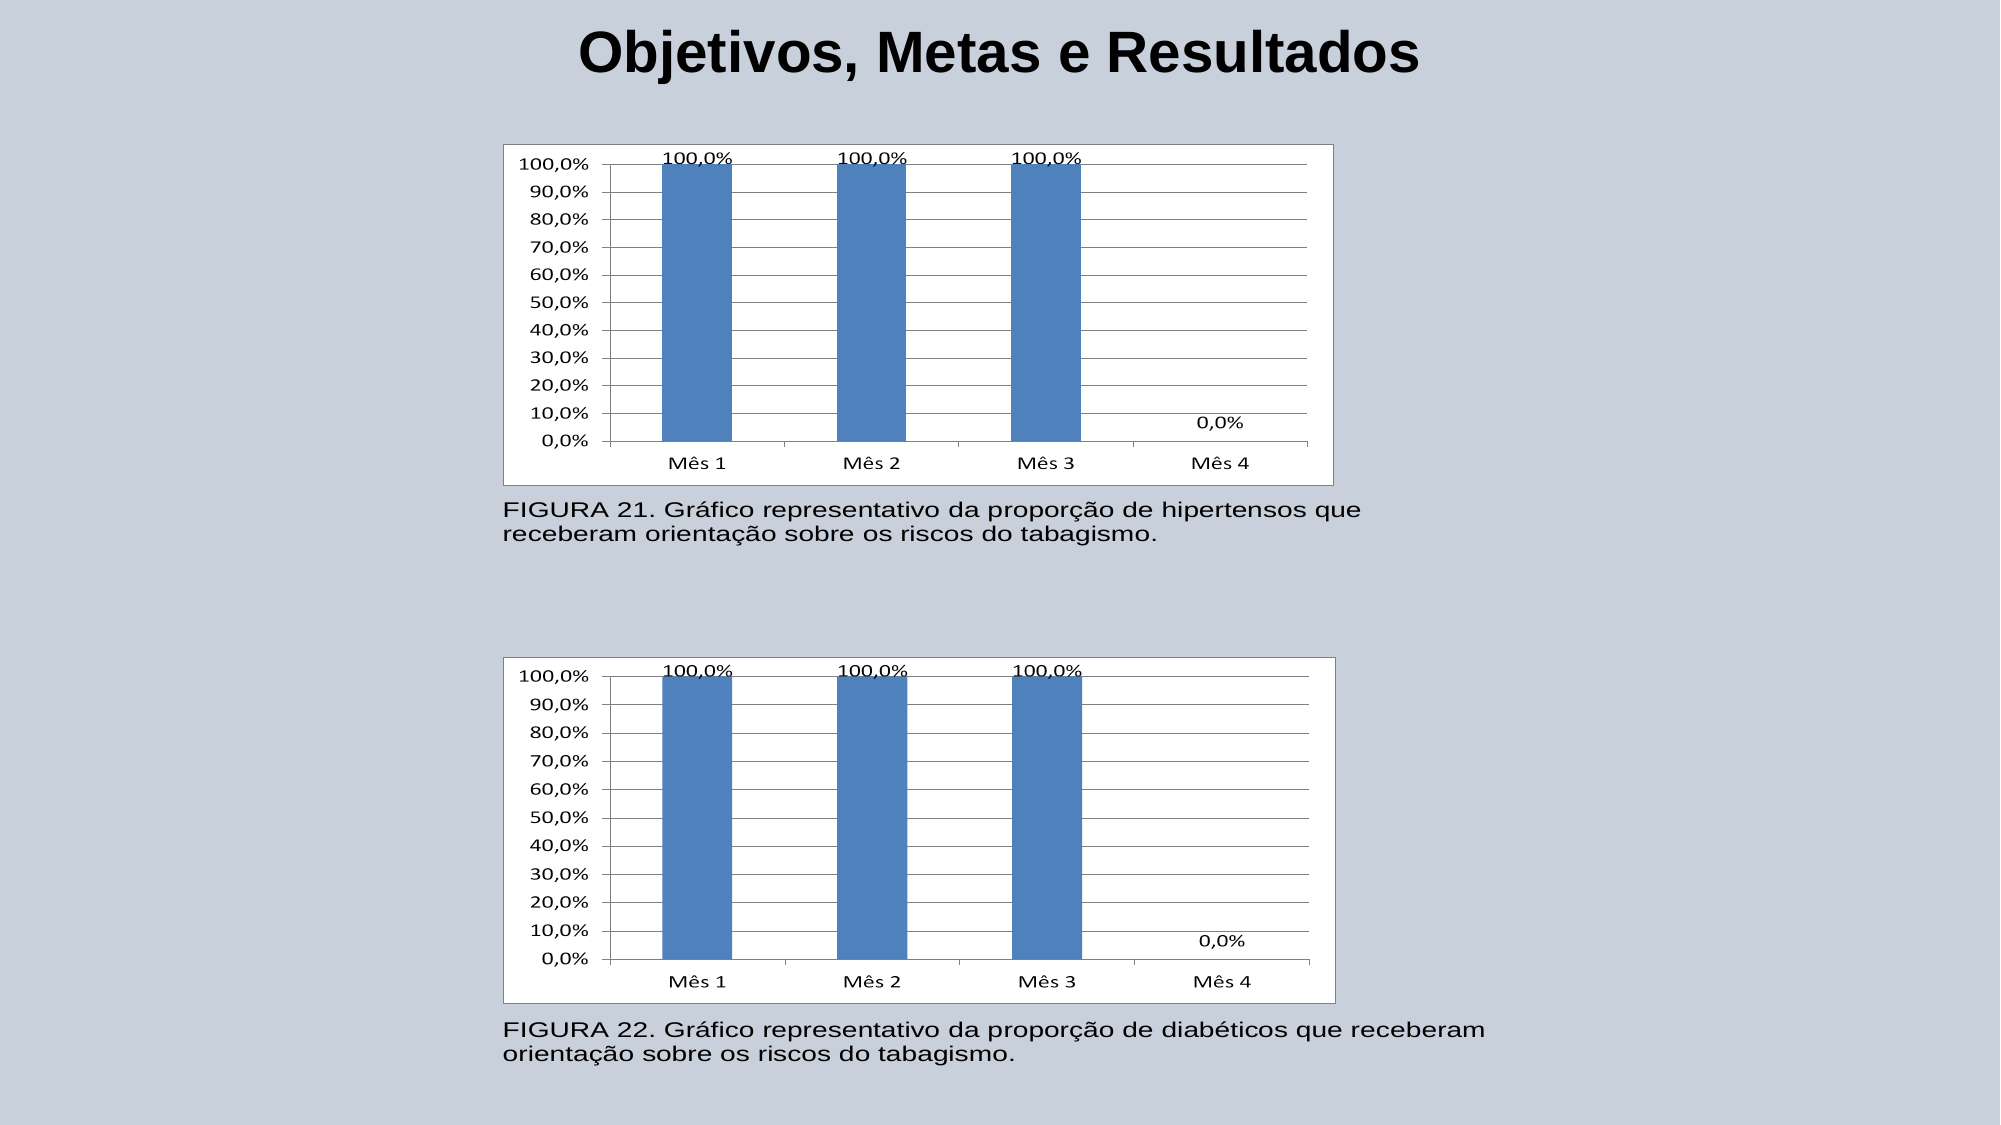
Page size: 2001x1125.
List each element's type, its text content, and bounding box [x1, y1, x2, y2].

title Objetivos, Metas e Resultados [137, 16, 1863, 91]
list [502, 107, 1500, 1105]
